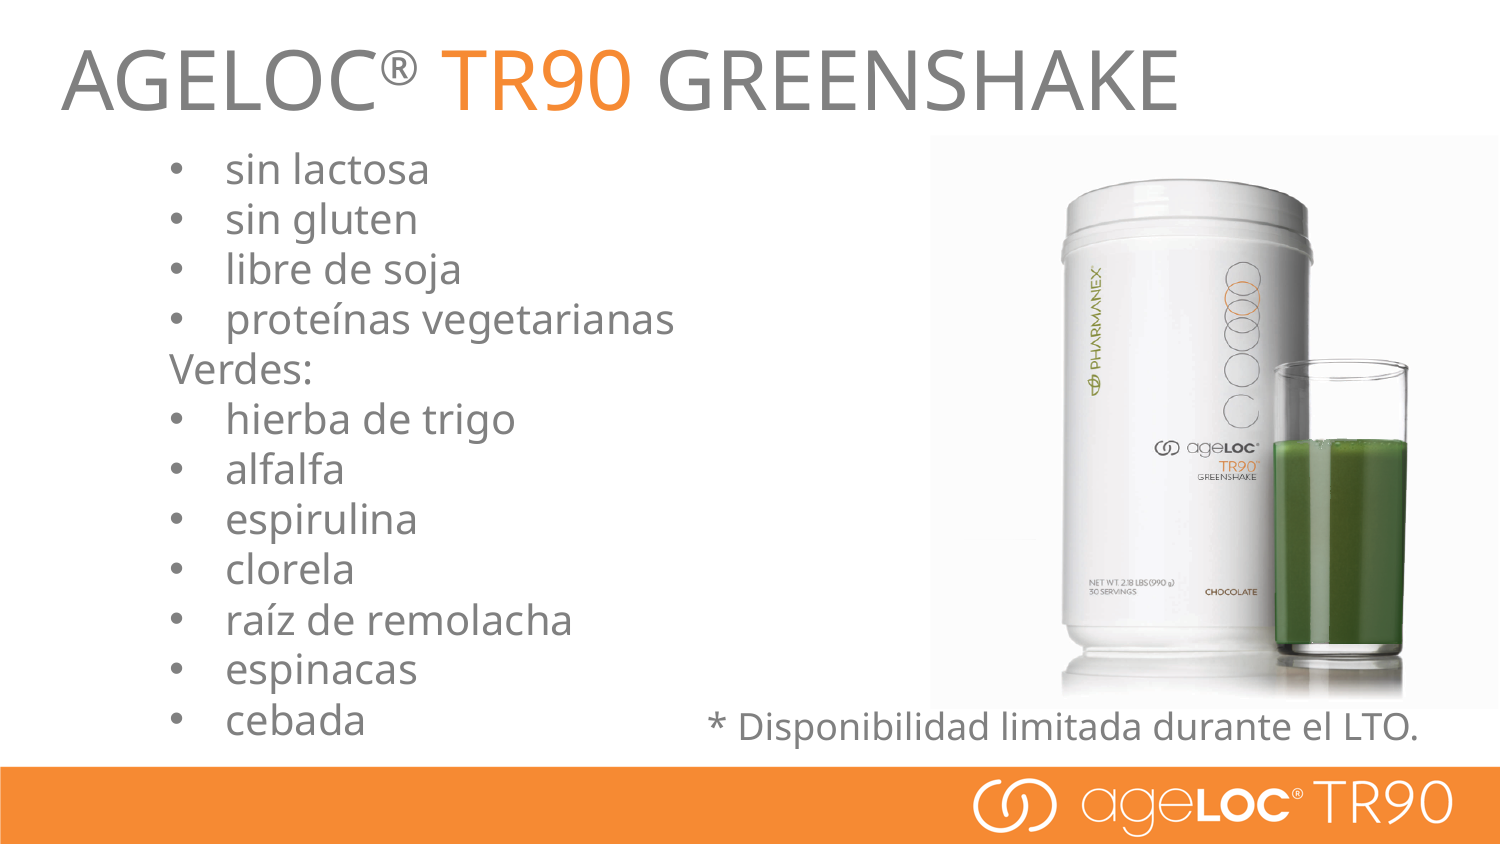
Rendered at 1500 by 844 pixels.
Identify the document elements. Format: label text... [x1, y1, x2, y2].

text_box sin lactosa sin gluten libre de soja proteínas vegetarianas Verdes: hierba de trigo alfalfa espirulina clorela raíz de remolacha espinacas cebada [154, 135, 824, 751]
text_box AGELOC® TR90 GREENSHAKE [46, 19, 1488, 135]
picture [0, 2, 1500, 844]
text_box * Disponibilidad limitada durante el LTO. [692, 696, 1500, 756]
